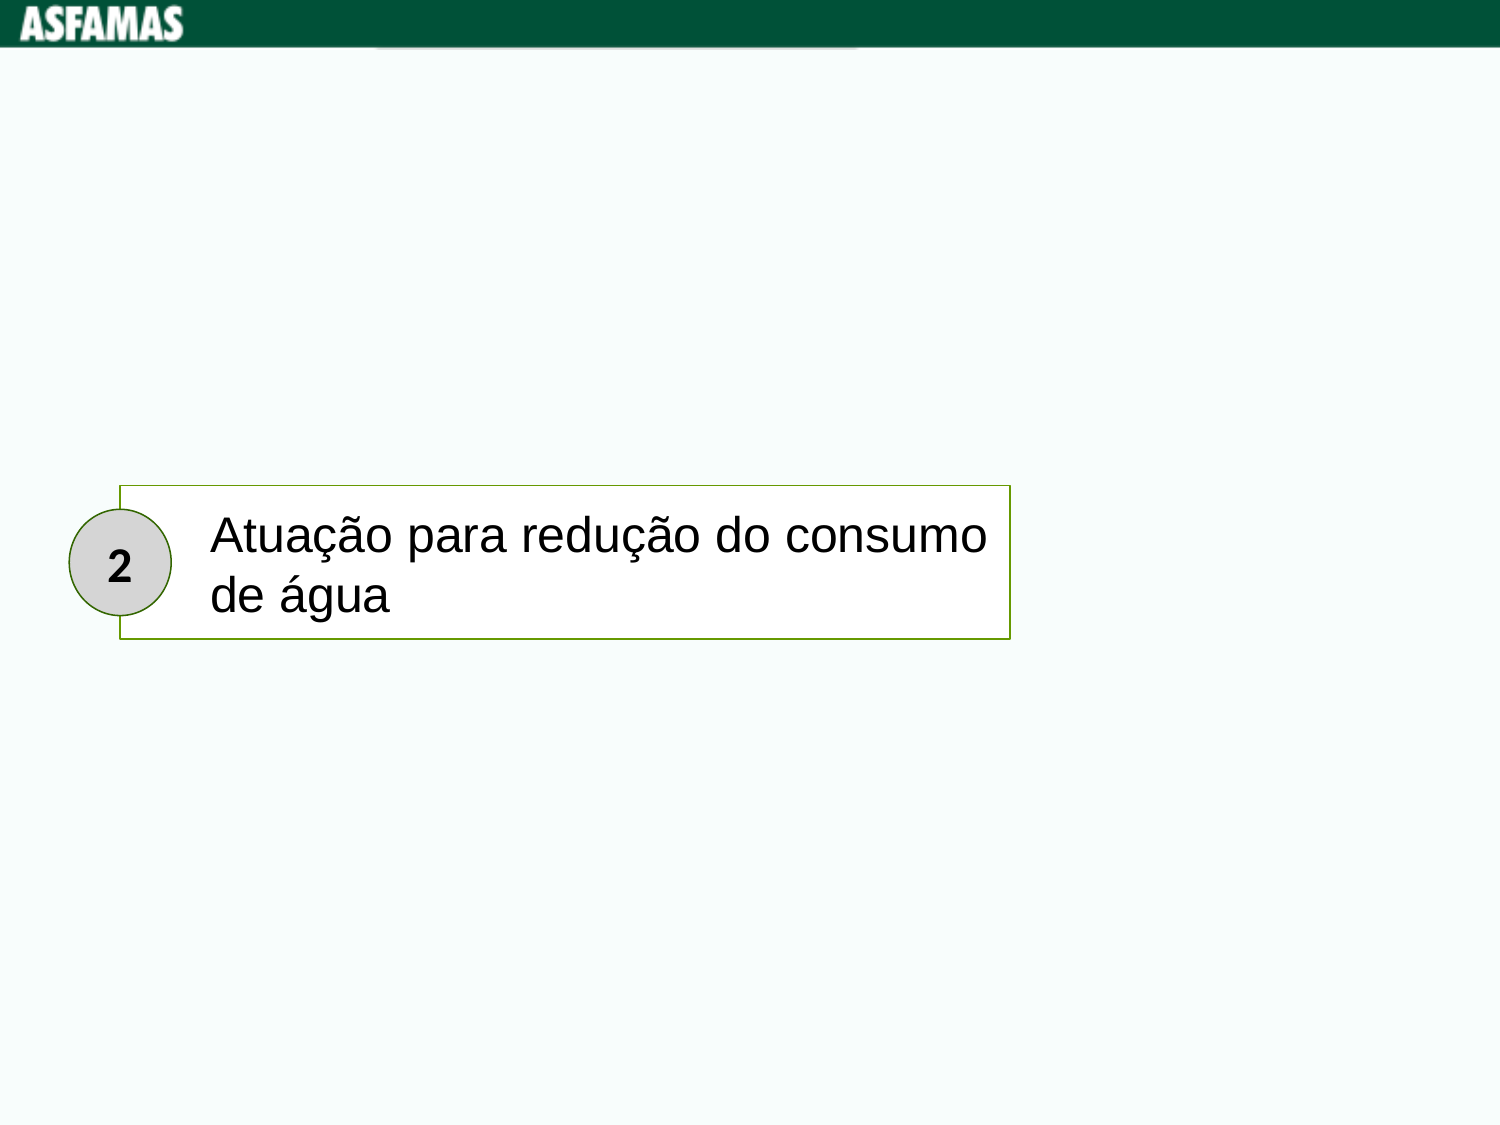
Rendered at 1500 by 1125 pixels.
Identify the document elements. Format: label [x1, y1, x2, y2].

text_box [68, 485, 1010, 640]
picture [0, 0, 1500, 50]
